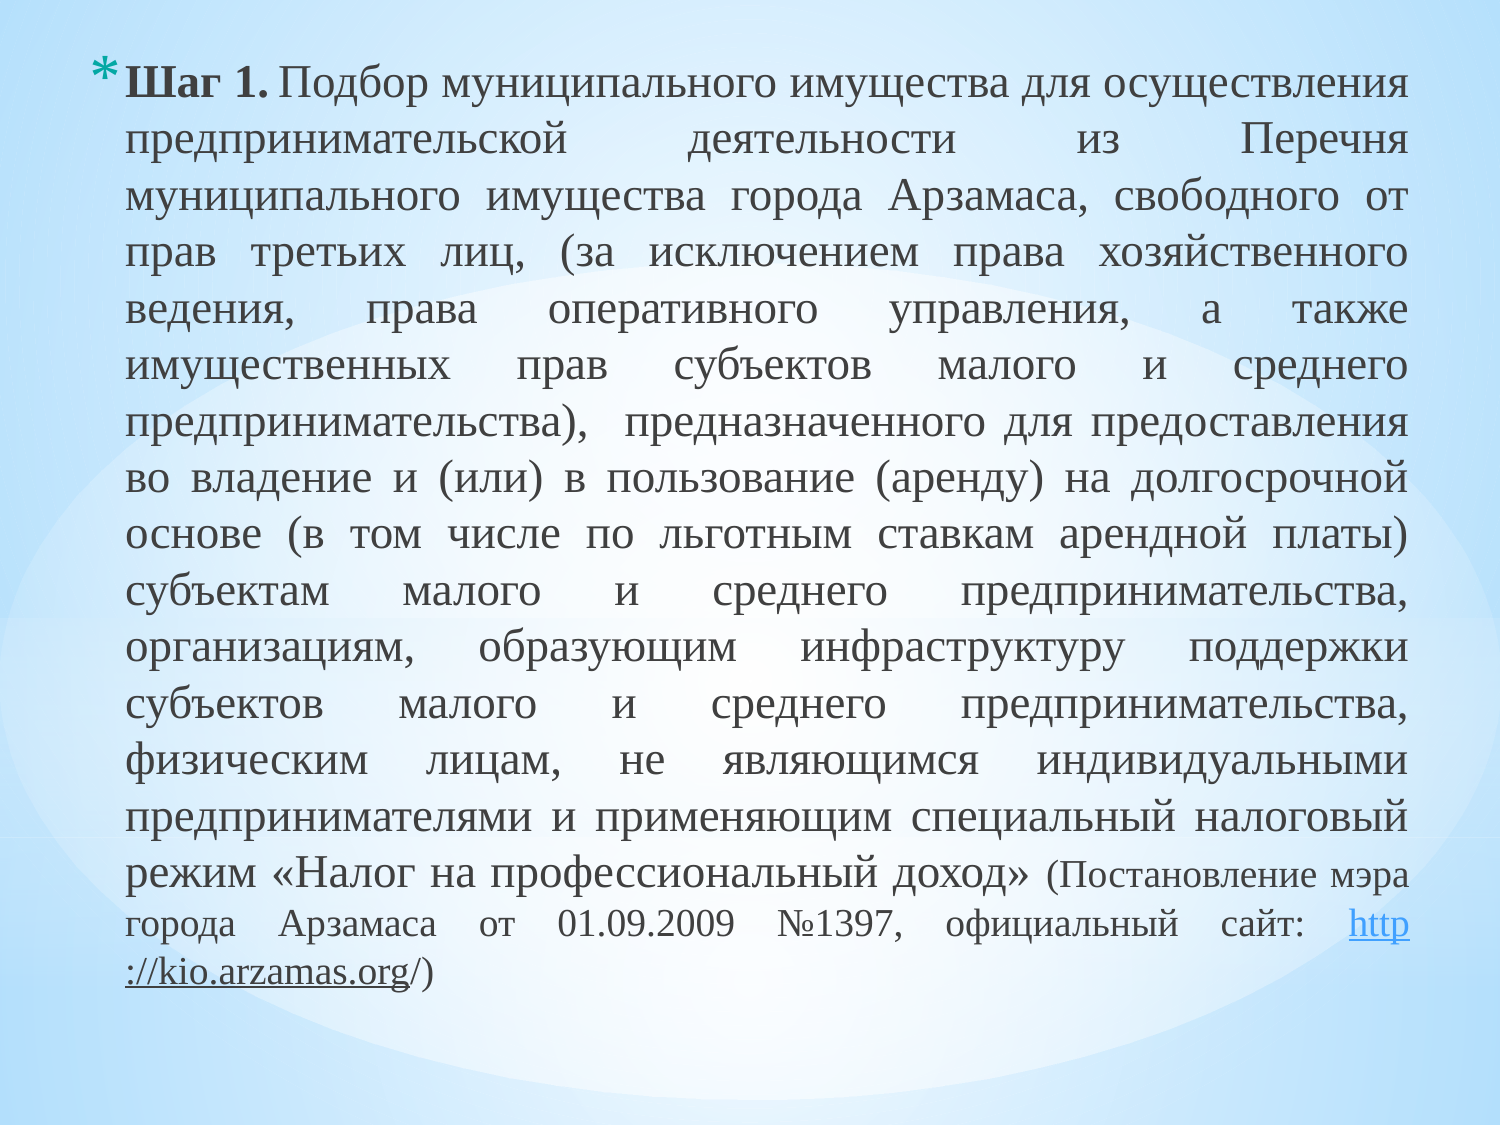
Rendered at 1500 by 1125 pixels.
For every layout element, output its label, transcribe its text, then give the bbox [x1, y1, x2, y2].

list Шаг 1. Подбор муниципального имущества для осуществления предпринимательской деятельности из Перечня муниципального имущества города Арзамаса, свободного от прав третьих лиц, (за исключением права хозяйственного ведения, права оперативного управления, а также имущественных прав субъектов малого и среднего предпринимательства), предназначенного для предоставления во владение и (или) в пользование (аренду) на долгосрочной основе (в том числе по льготным ставкам арендной платы) субъектам малого и среднего предпринимательства, организациям, образующим инфраструктуру поддержки субъектов малого и среднего предпринимательства, физическим лицам, не являющимся индивидуальными предпринимателями и применяющим специальный налоговый режим «Налог на профессиональный доход» (Постановление мэра города Арзамаса от 01.09.2009 №1397, официальный сайт: http://kio.arzamas.org/) [75, 42, 1425, 1005]
